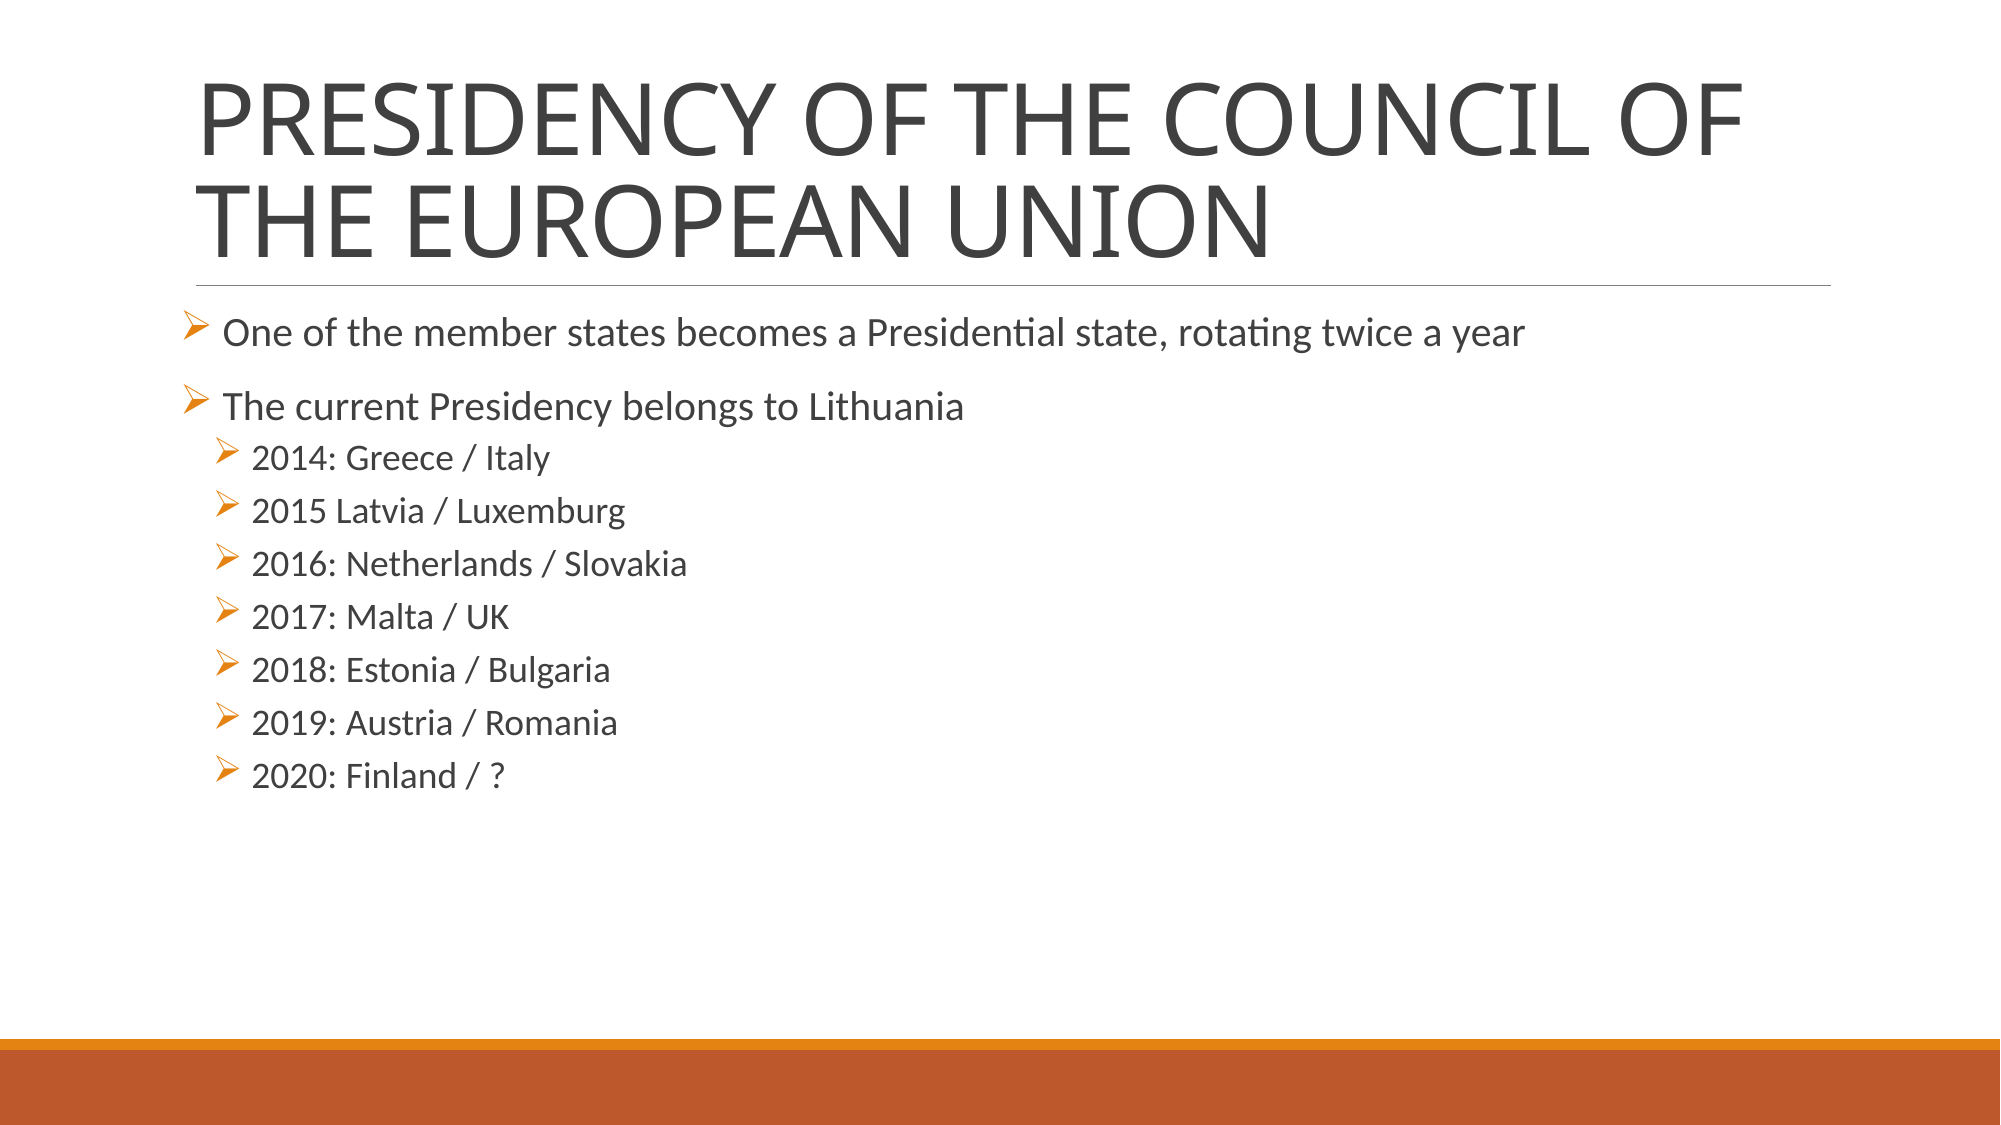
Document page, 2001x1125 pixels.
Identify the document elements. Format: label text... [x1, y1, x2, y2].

title PRESIDENCY OF THE COUNCIL OF THE EUROPEAN UNION [180, 47, 1830, 285]
list One of the member states becomes a Presidential state, rotating twice a year The current Presidency belongs to Lithuania 2014: Greece / Italy 2015 Latvia / Luxemburg 2016: Netherlands / Slovakia 2017: Malta / UK 2018: Estonia / Bulgaria 2019: Austria / Romania 2020: Finland / ? [180, 302, 1830, 963]
